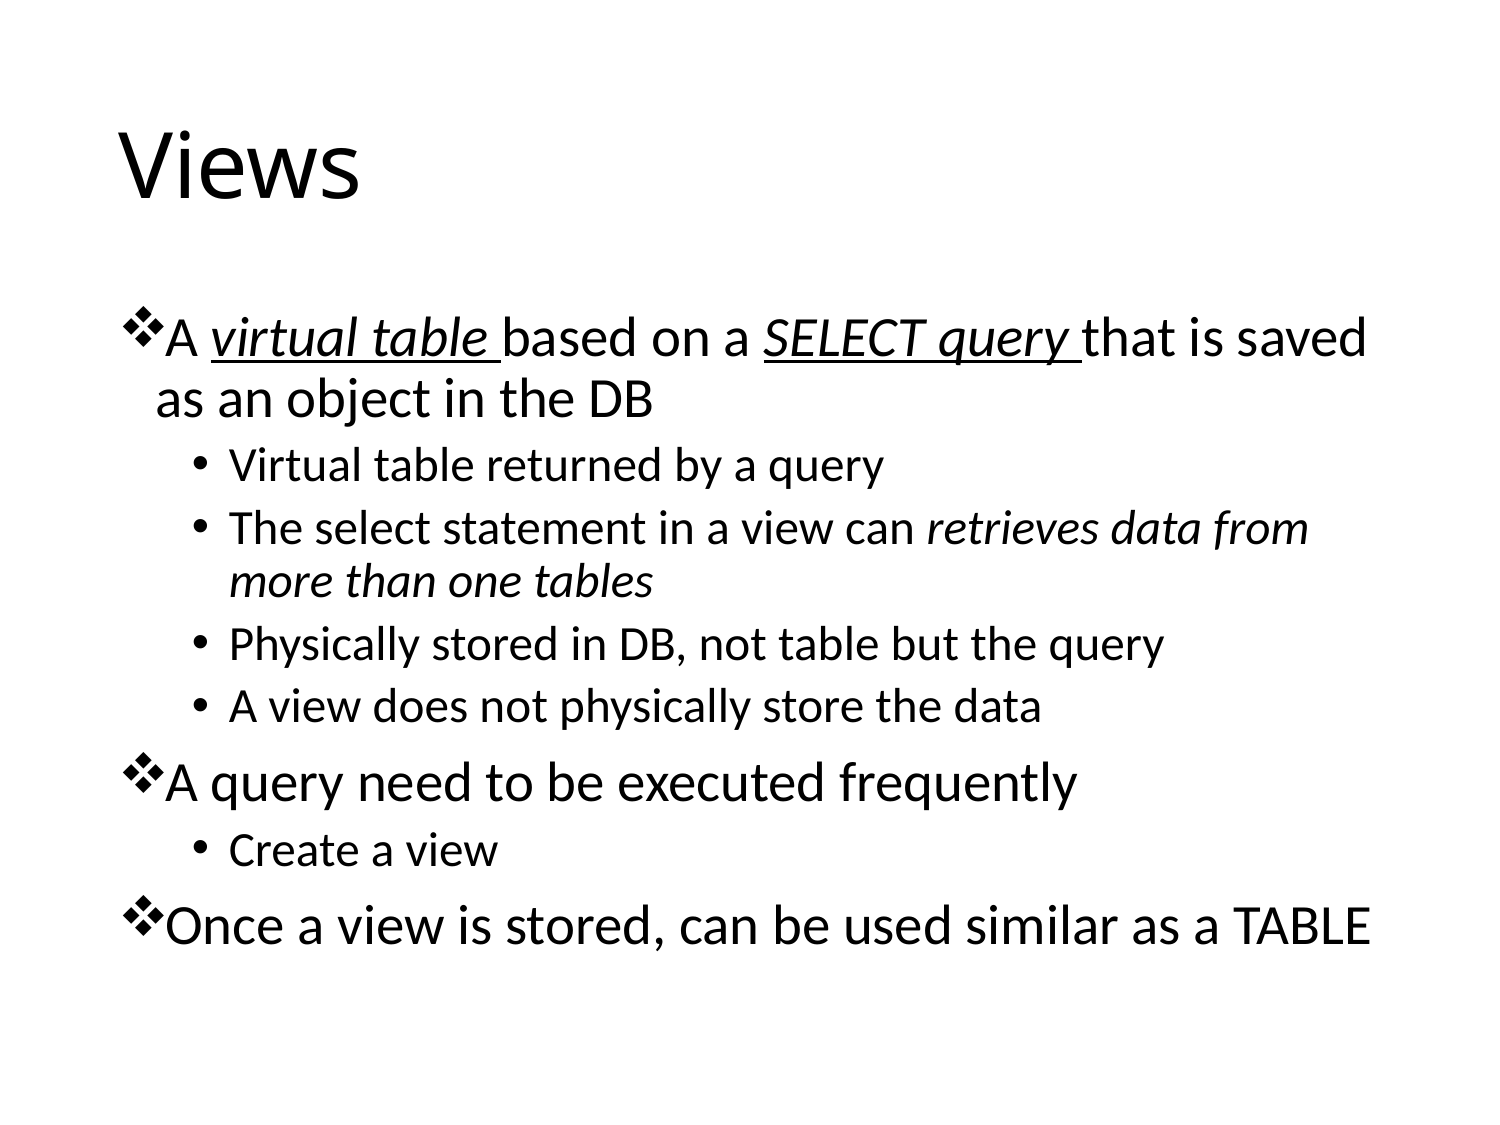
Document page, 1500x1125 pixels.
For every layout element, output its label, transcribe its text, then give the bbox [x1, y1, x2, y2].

list A virtual table based on a SELECT query that is saved as an object in the DB Virtual table returned by a query The select statement in a view can retrieves data from more than one tables Physically stored in DB, not table but the query A view does not physically store the data A query need to be executed frequently Create a view Once a view is stored, can be used similar as a TABLE [103, 299, 1397, 1014]
title Views [103, 59, 1397, 278]
